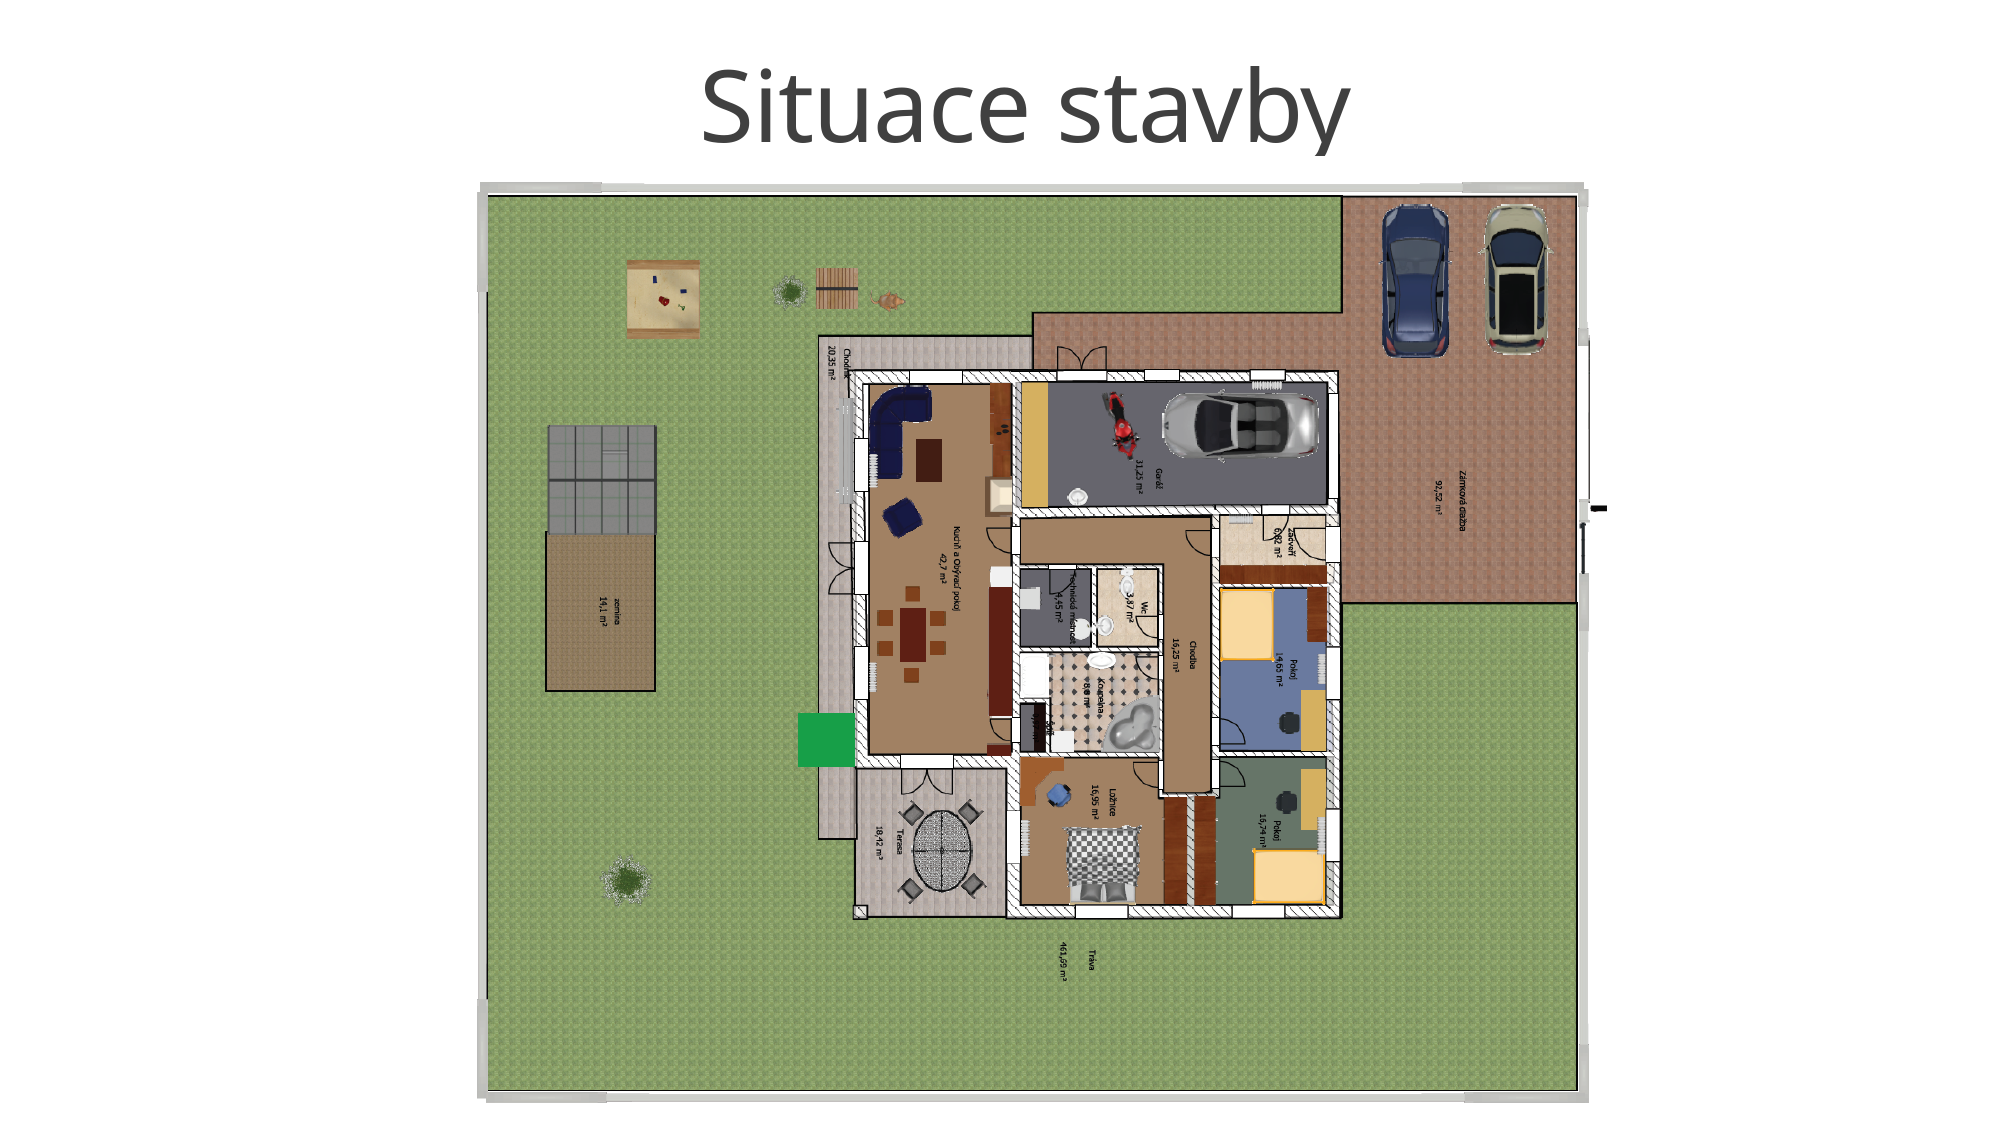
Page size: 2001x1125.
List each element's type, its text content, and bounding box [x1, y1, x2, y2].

title Situace stavby [180, 47, 1872, 154]
picture [179, 155, 1887, 1125]
